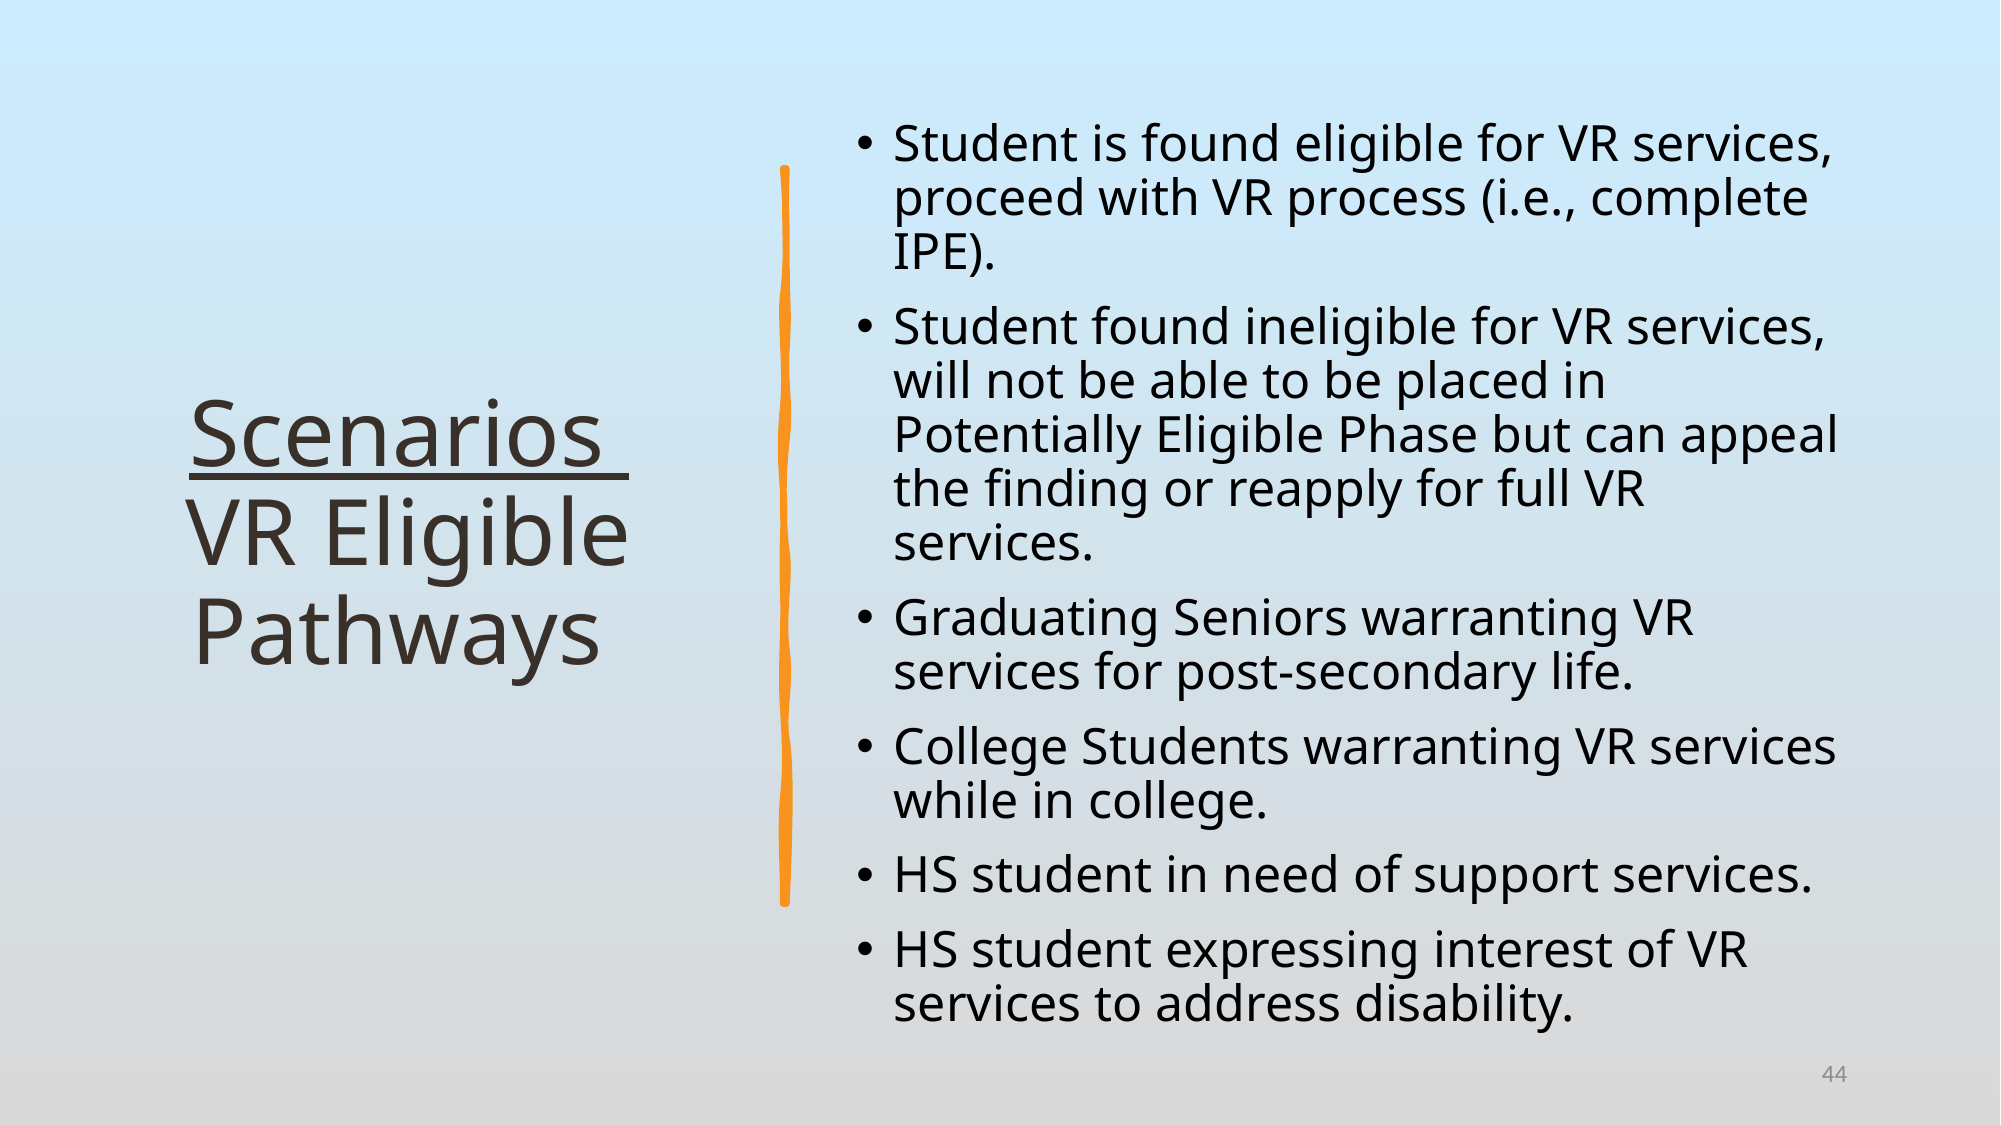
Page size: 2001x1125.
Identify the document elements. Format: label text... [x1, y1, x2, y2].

list Student is found eligible for VR services, proceed with VR process (i.e., complete IPE). Student found ineligible for VR services, will not be able to be placed in Potentially Eligible Phase but can appeal the finding or reapply for full VR services. Graduating Seniors warranting VR services for post-secondary life. College Students warranting VR services while in college. HS student in need of support services. HS student expressing interest of VR services to address disability. [841, 108, 1863, 1043]
title Scenarios VR Eligible Pathways [34, 90, 784, 981]
text_box [0, 0, 2000, 1125]
text_box [780, 167, 791, 905]
slide_number 44 [1412, 1042, 1863, 1103]
